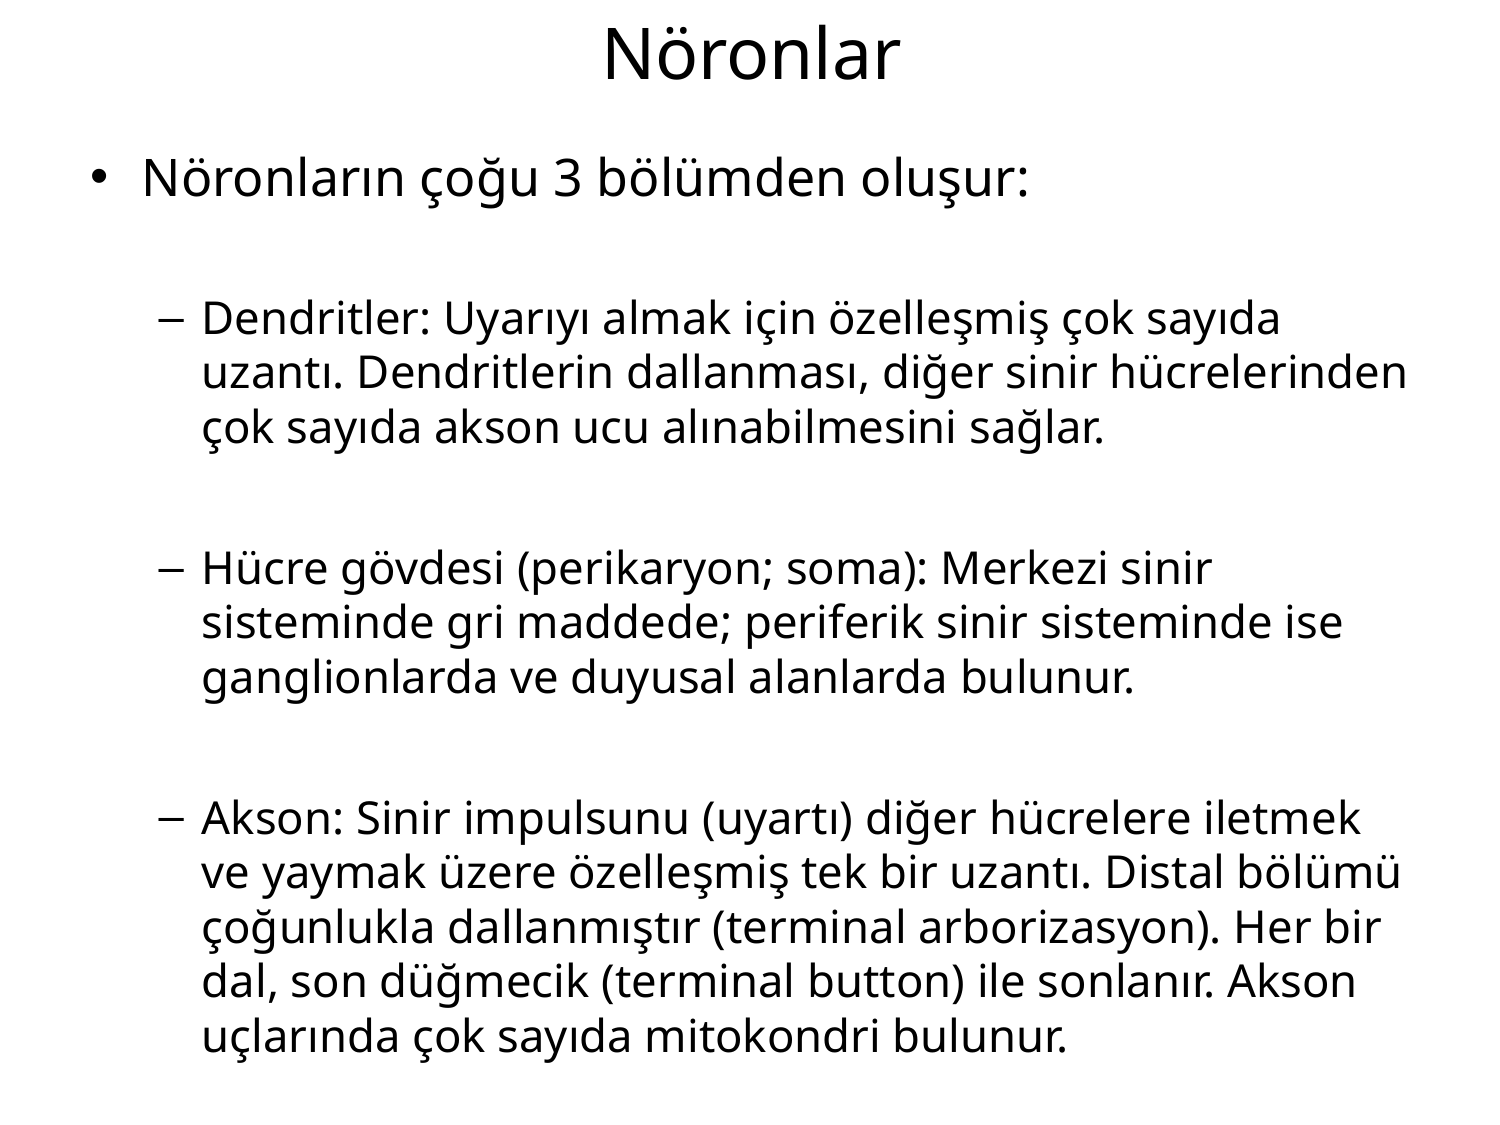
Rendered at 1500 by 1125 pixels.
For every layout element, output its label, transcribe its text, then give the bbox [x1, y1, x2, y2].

title Nöronlar [76, 0, 1427, 102]
list Nöronların çoğu 3 bölümden oluşur: Dendritler: Uyarıyı almak için özelleşmiş çok sayıda uzantı. Dendritlerin dallanması, diğer sinir hücrelerinden çok sayıda akson ucu alınabilmesini sağlar. Hücre gövdesi (perikaryon; soma): Merkezi sinir sisteminde gri maddede; periferik sinir sisteminde ise ganglionlarda ve duyusal alanlarda bulunur. Akson: Sinir impulsunu (uyartı) diğer hücrelere iletmek ve yaymak üzere özelleşmiş tek bir uzantı. Distal bölümü çoğunlukla dallanmıştır (terminal arborizasyon). Her bir dal, son düğmecik (terminal button) ile sonlanır. Akson uçlarında çok sayıda mitokondri bulunur. [75, 137, 1425, 1083]
